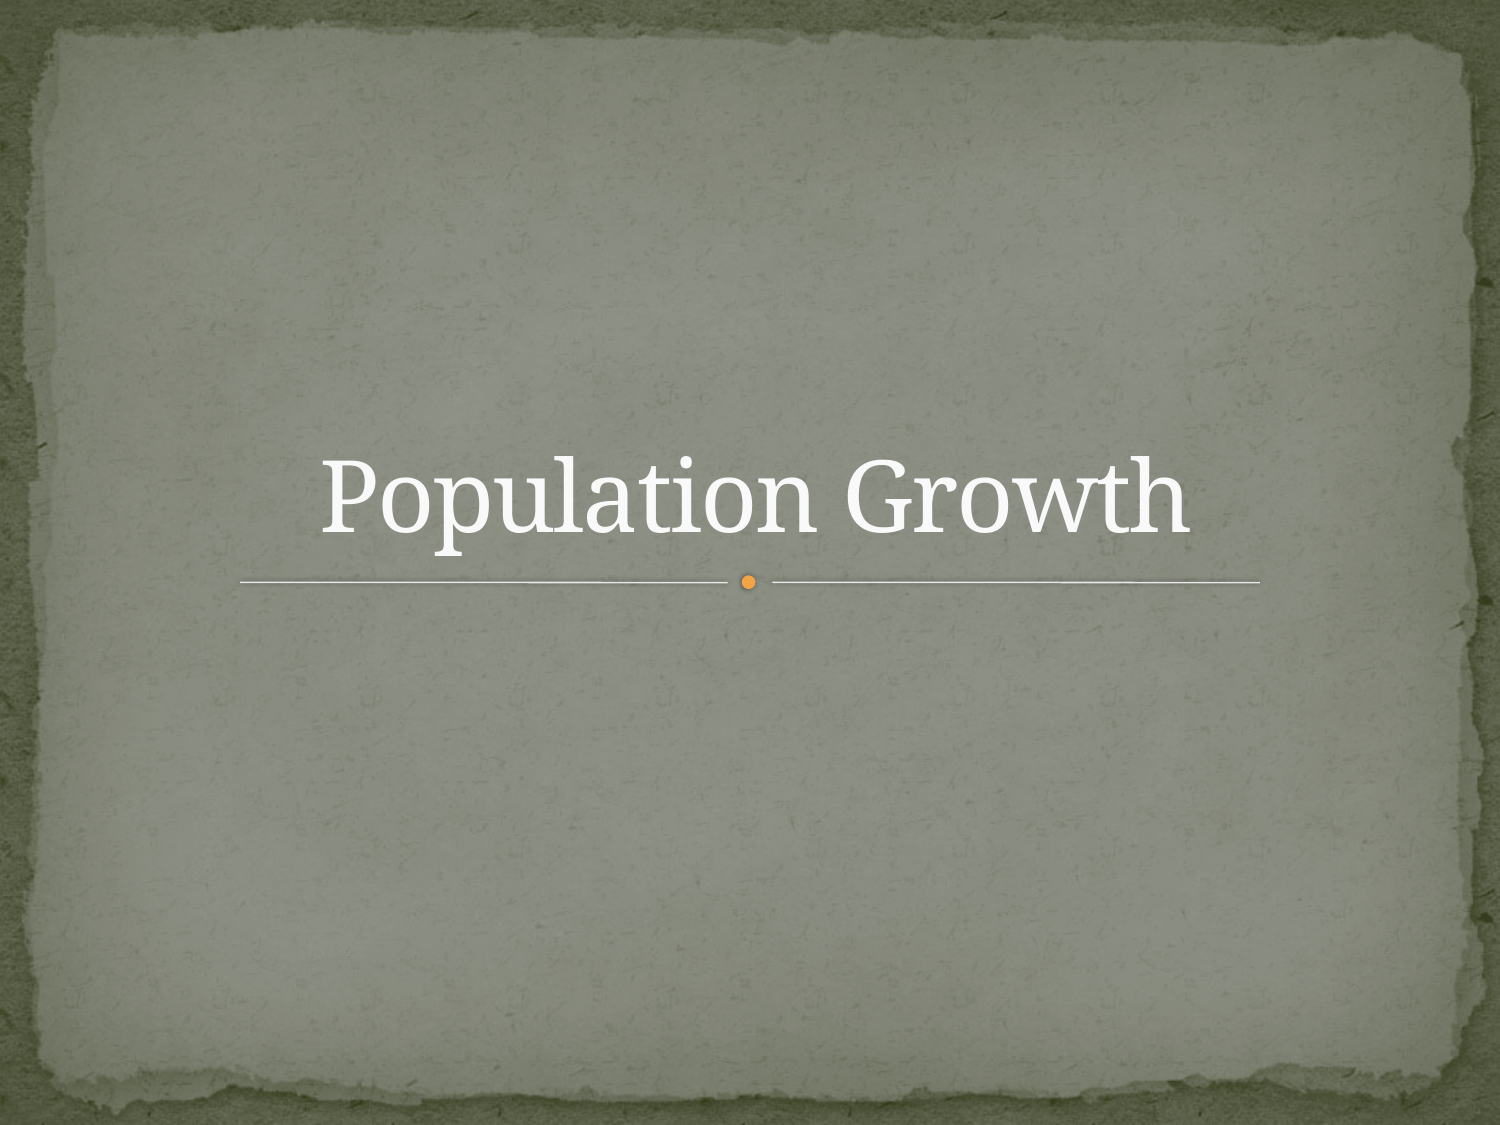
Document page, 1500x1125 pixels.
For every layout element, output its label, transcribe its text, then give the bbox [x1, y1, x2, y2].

title Population Growth [74, 235, 1438, 561]
